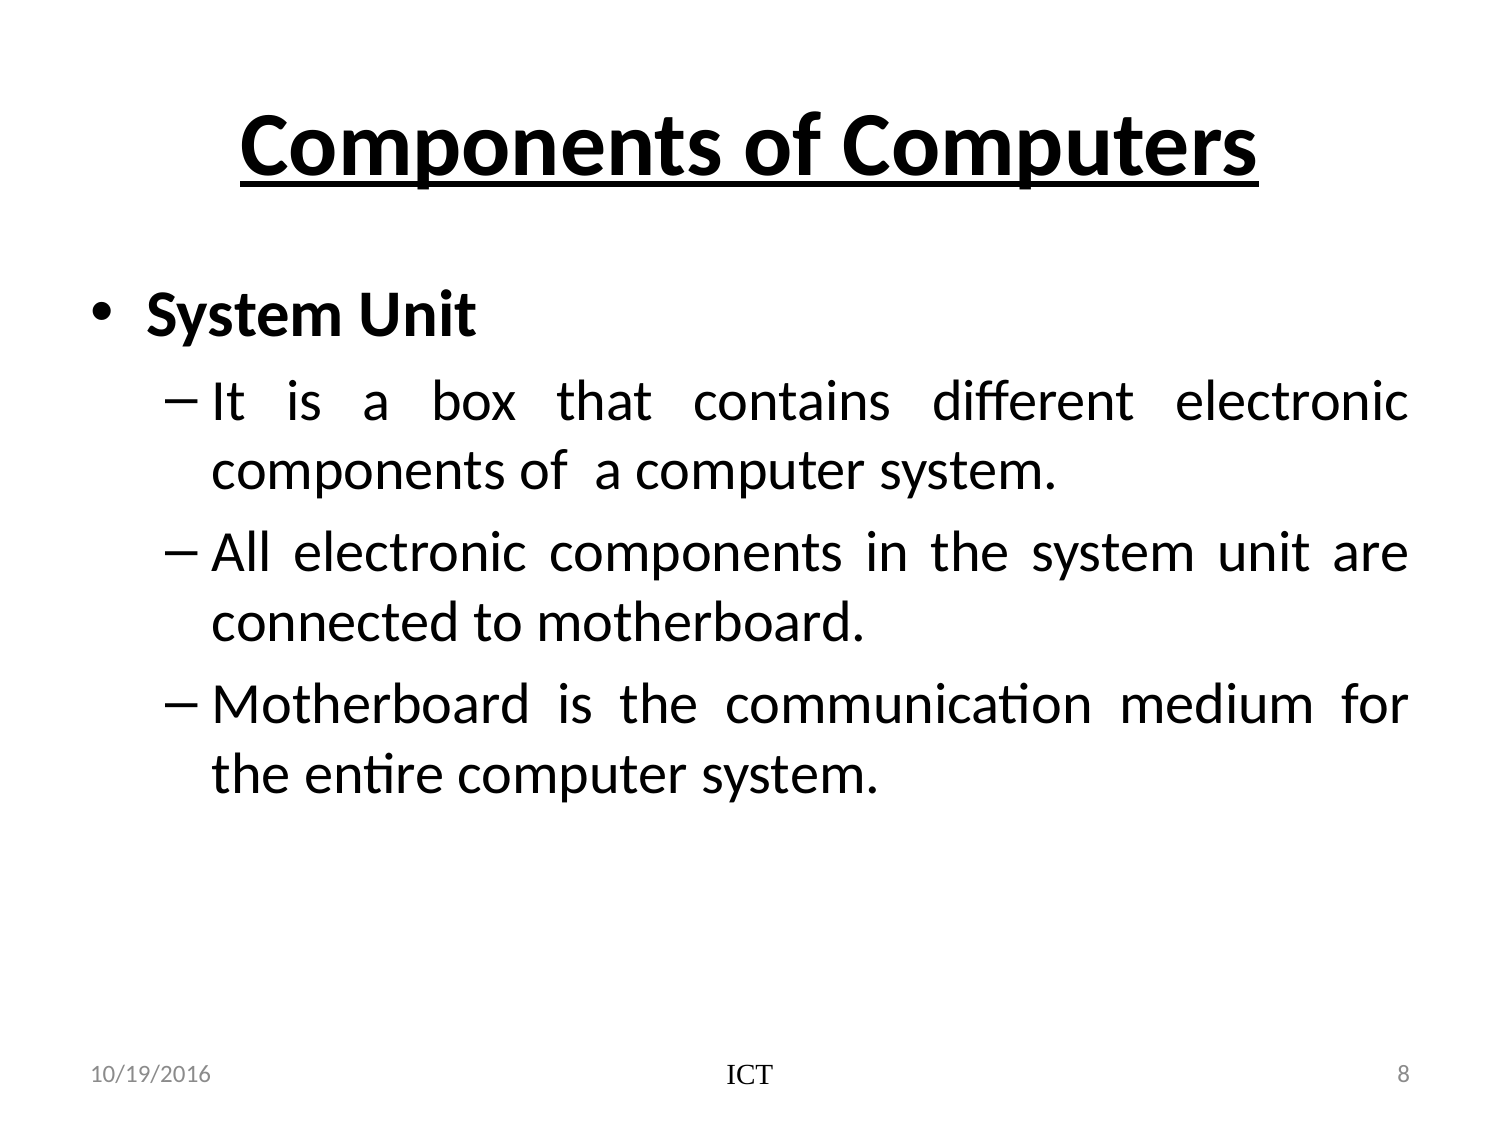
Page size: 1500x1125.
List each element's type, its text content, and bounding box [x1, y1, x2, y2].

slide_number 8 [1074, 1042, 1425, 1103]
list System Unit It is a box that contains different electronic components of a computer system. All electronic components in the system unit are connected to motherboard. Motherboard is the communication medium for the entire computer system. [75, 262, 1425, 1005]
title Components of Computers [75, 45, 1425, 233]
footer ICT [512, 1042, 988, 1103]
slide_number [75, 1042, 425, 1103]
